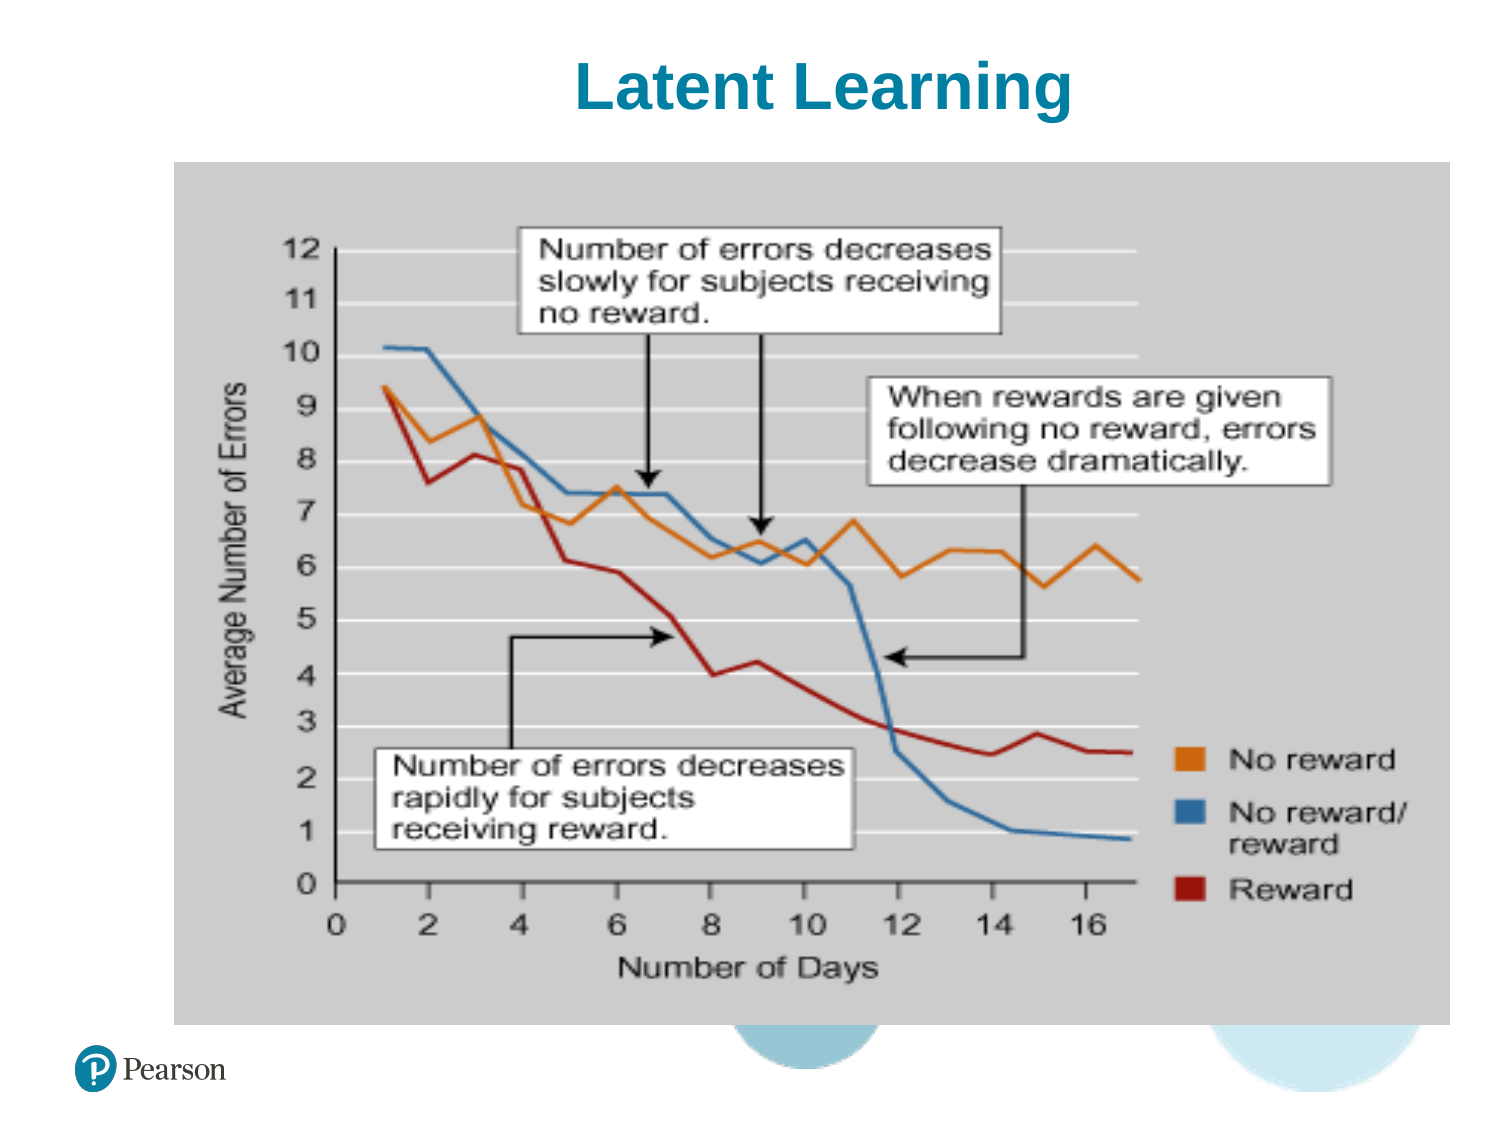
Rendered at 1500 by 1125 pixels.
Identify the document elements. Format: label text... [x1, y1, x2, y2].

picture [83, 1054, 109, 1079]
picture [75, 1078, 86, 1092]
picture [101, 1045, 226, 1092]
picture [174, 162, 1451, 1092]
picture [75, 1045, 90, 1061]
title Latent Learning [224, 49, 1425, 138]
